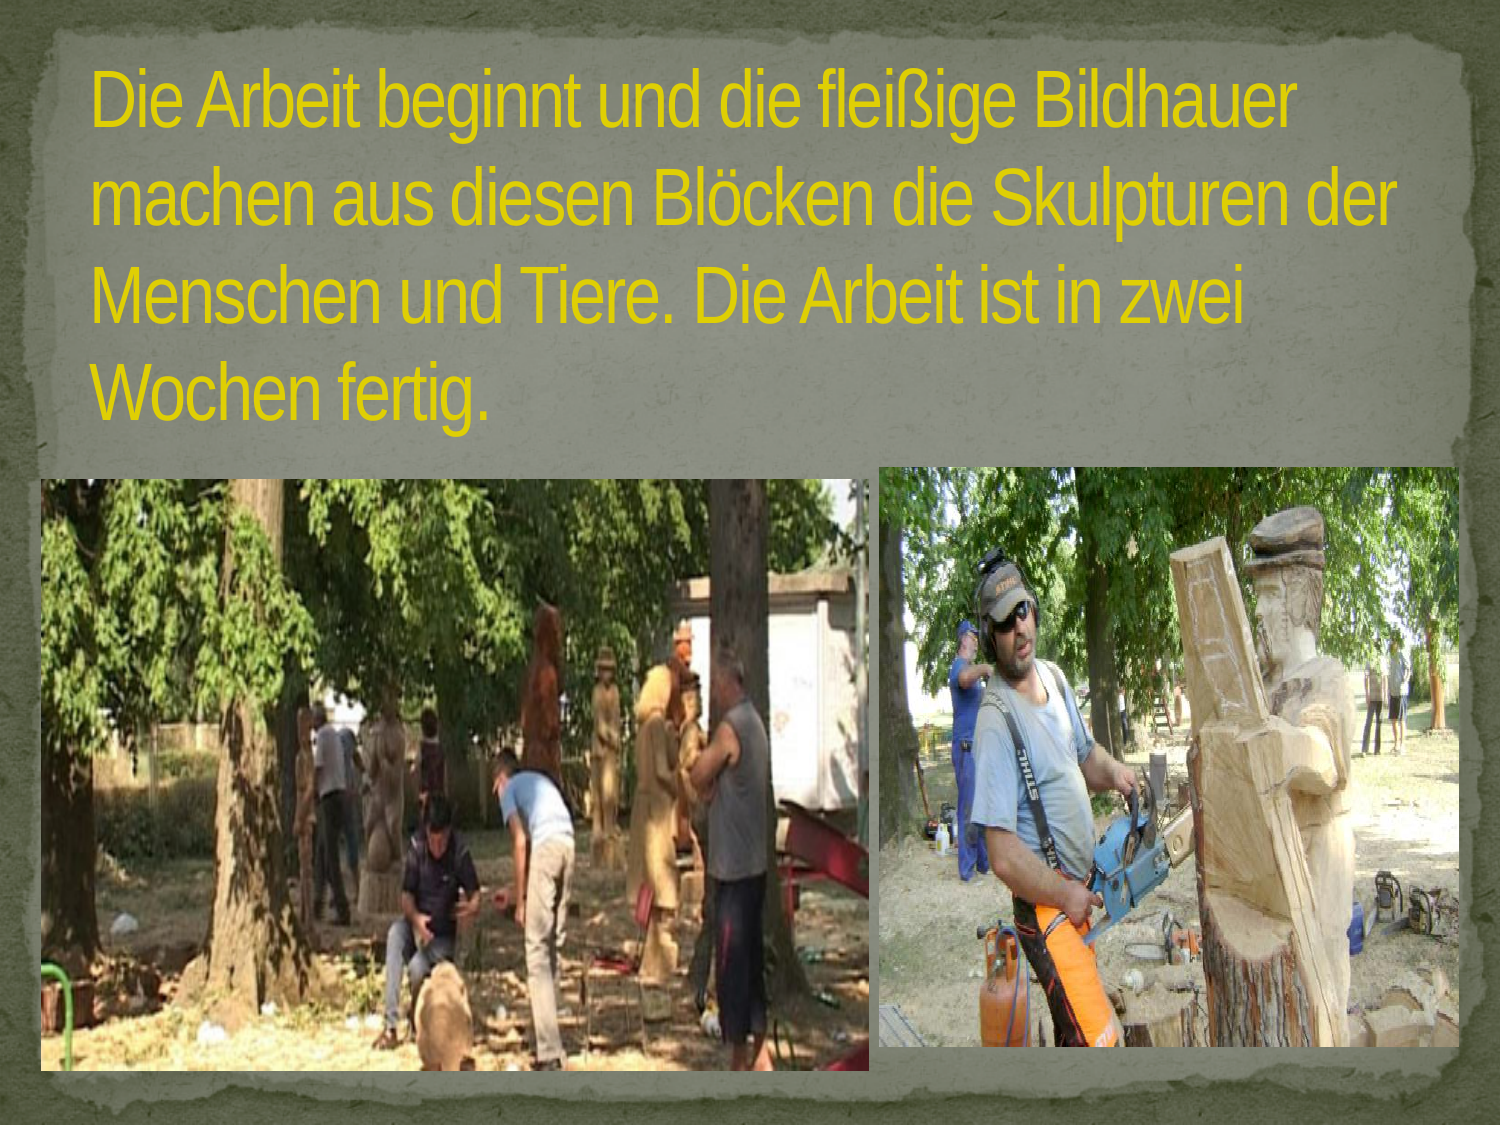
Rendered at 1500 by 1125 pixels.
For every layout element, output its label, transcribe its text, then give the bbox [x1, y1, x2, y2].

picture [879, 467, 1459, 1047]
title Die Arbeit beginnt und die fleißige Bildhauer machen aus diesen Blöcken die Skulpturen der Menschen und Tiere. Die Arbeit ist in zwei Wochen fertig. [74, 24, 1425, 445]
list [44, 482, 868, 1070]
